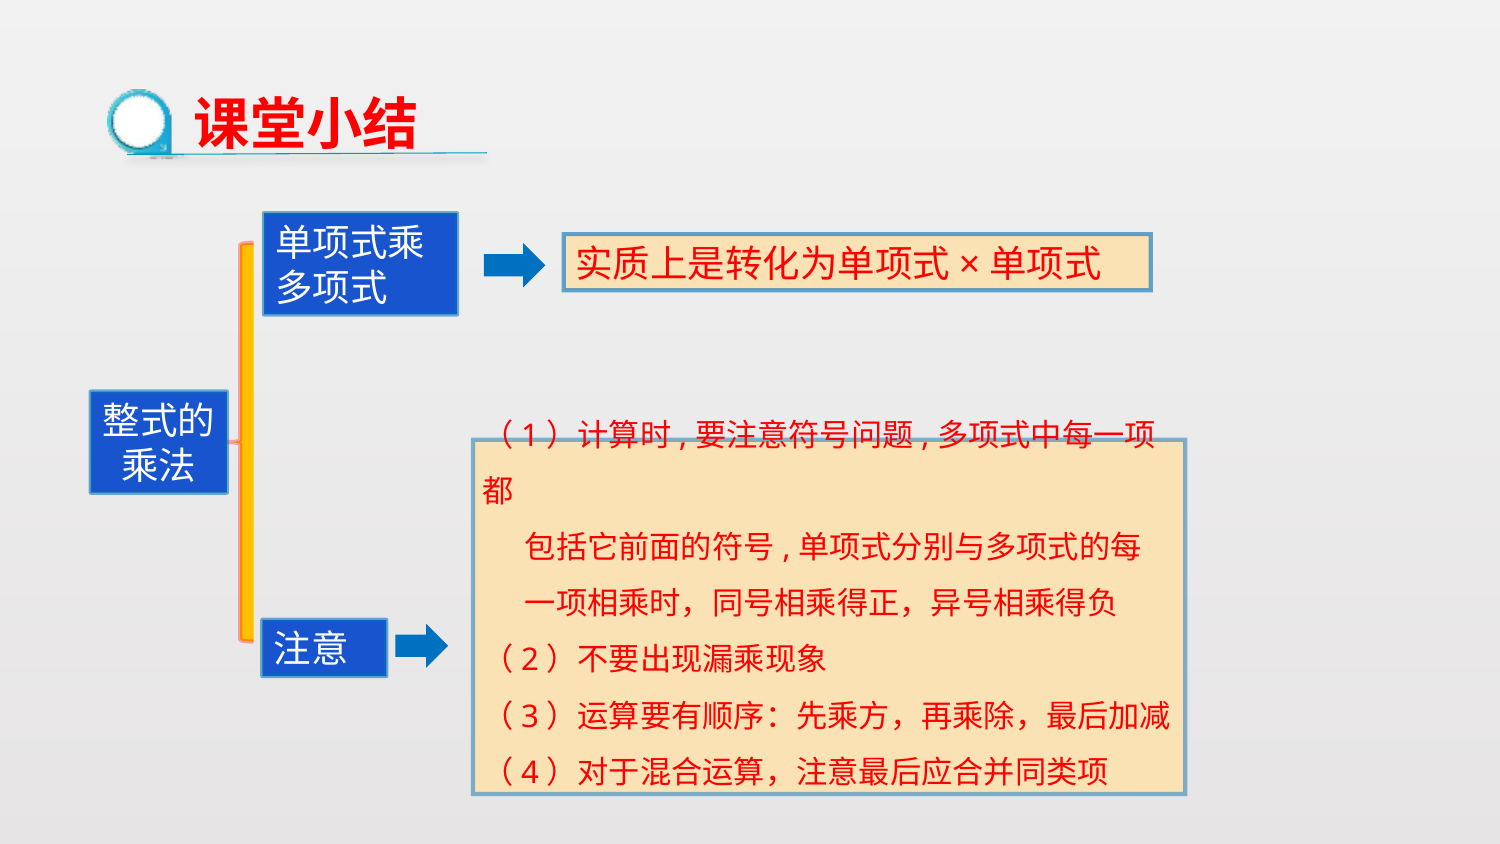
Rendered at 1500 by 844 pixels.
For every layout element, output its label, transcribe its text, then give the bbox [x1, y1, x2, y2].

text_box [106, 71, 488, 179]
text_box [483, 243, 546, 288]
text_box 整式的乘法 [90, 391, 227, 493]
text_box [395, 623, 449, 668]
text_box （1）计算时,要注意符号问题,多项式中每一项都 包括它前面的符号,单项式分别与多项式的每 一项相乘时，同号相乘得正，异号相乘得负 （2）不要出现漏乘现象 （3）运算要有顺序：先乘方，再乘除，最后加减 （4）对于混合运算，注意最后应合并同类项 [472, 439, 1186, 795]
text_box 注意 [262, 619, 387, 677]
text_box 实质上是转化为单项式×单项式 [563, 234, 1151, 291]
text_box 单项式乘多项式 [263, 213, 458, 315]
text_box [227, 242, 254, 642]
